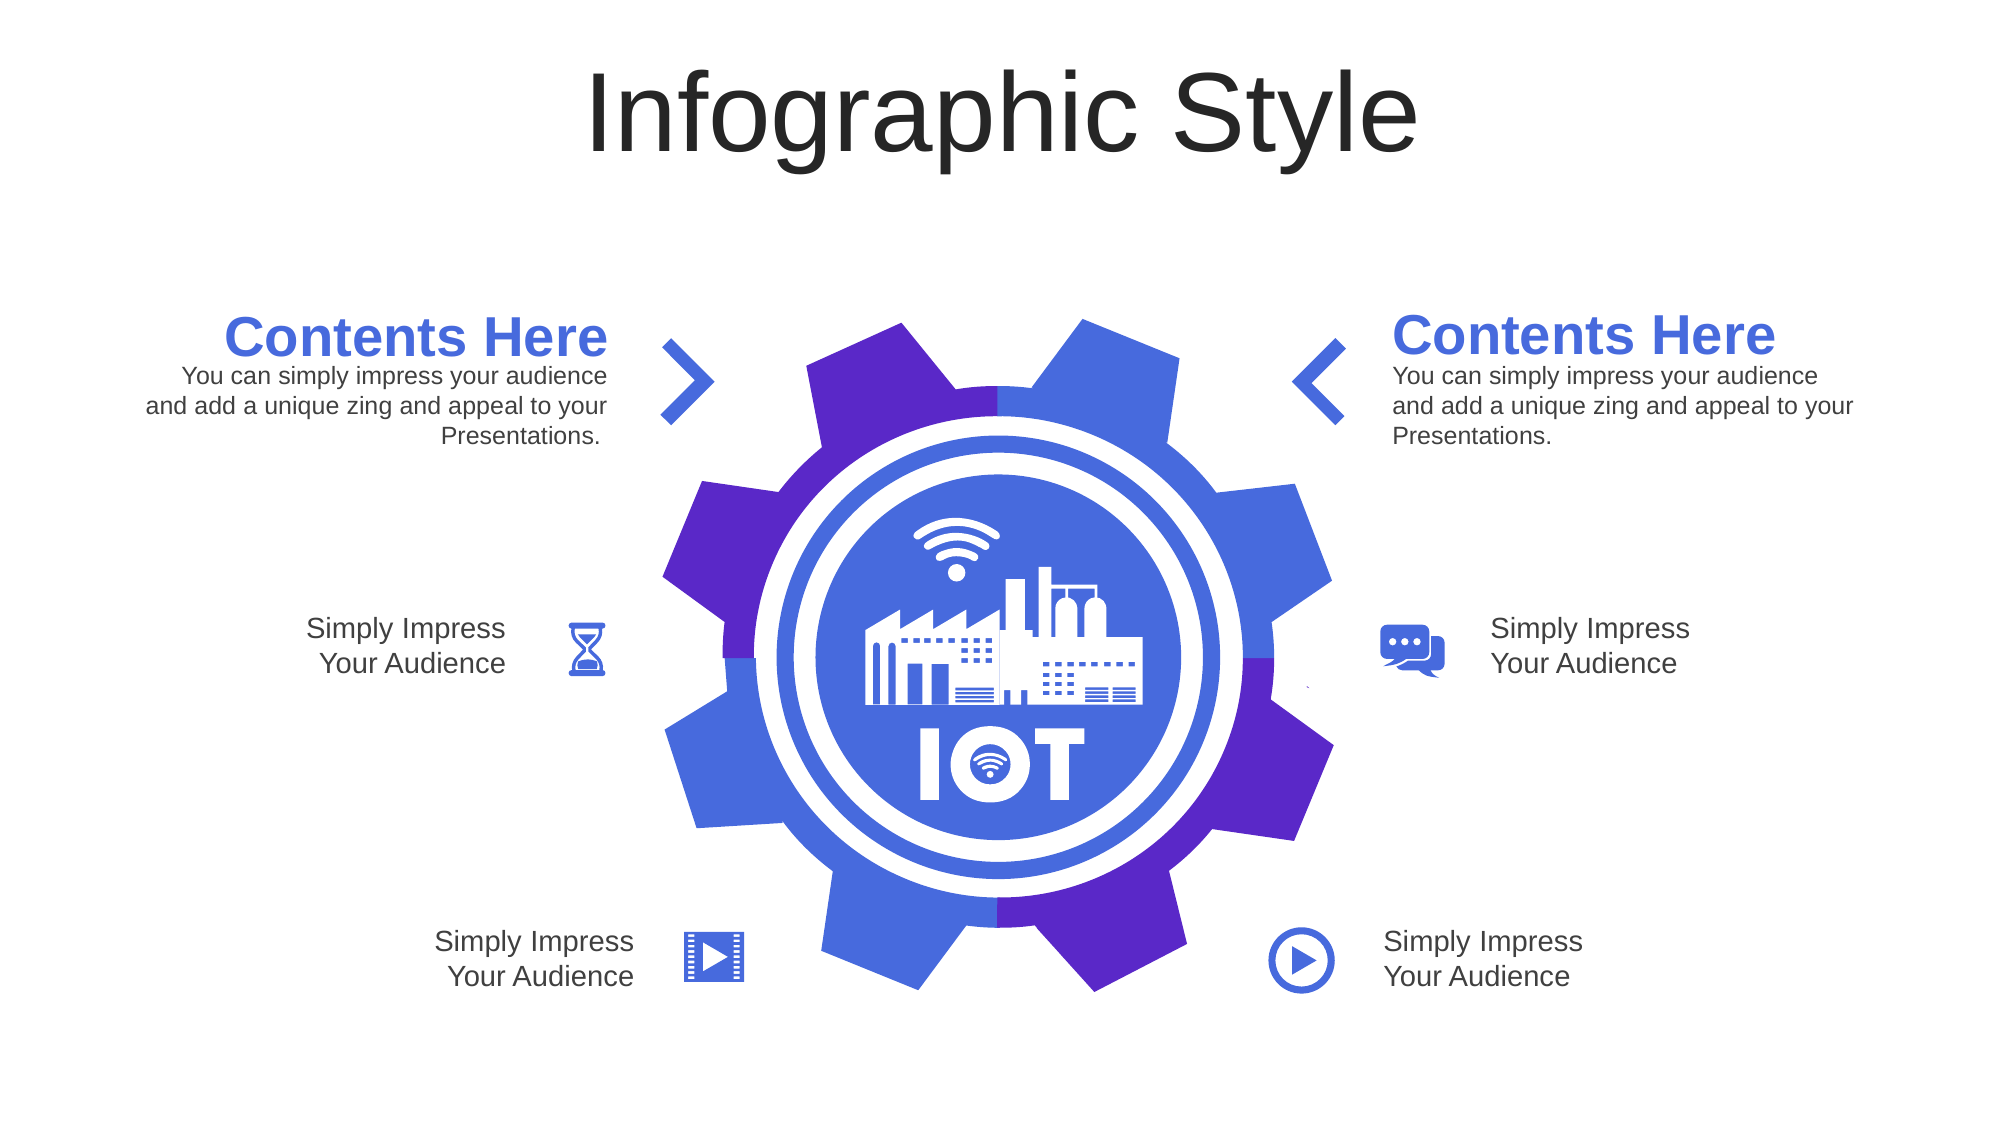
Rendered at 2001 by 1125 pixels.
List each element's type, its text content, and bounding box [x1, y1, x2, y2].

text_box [121, 291, 624, 459]
text_box [1333, 403, 1346, 427]
text_box [1379, 623, 1446, 679]
text_box Simply Impress Your Audience [362, 914, 650, 1000]
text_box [865, 566, 1143, 705]
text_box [920, 726, 1085, 803]
text_box [659, 409, 664, 420]
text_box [1377, 290, 1880, 459]
text_box Simply Impress Your Audience [1368, 914, 1629, 1000]
text_box Simply Impress Your Audience [1475, 602, 1736, 687]
text_box [1333, 336, 1348, 364]
list Infographic Style [53, 55, 1952, 175]
text_box Simply Impress Your Audience [249, 602, 522, 687]
text_box [567, 621, 607, 678]
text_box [664, 314, 1333, 1000]
